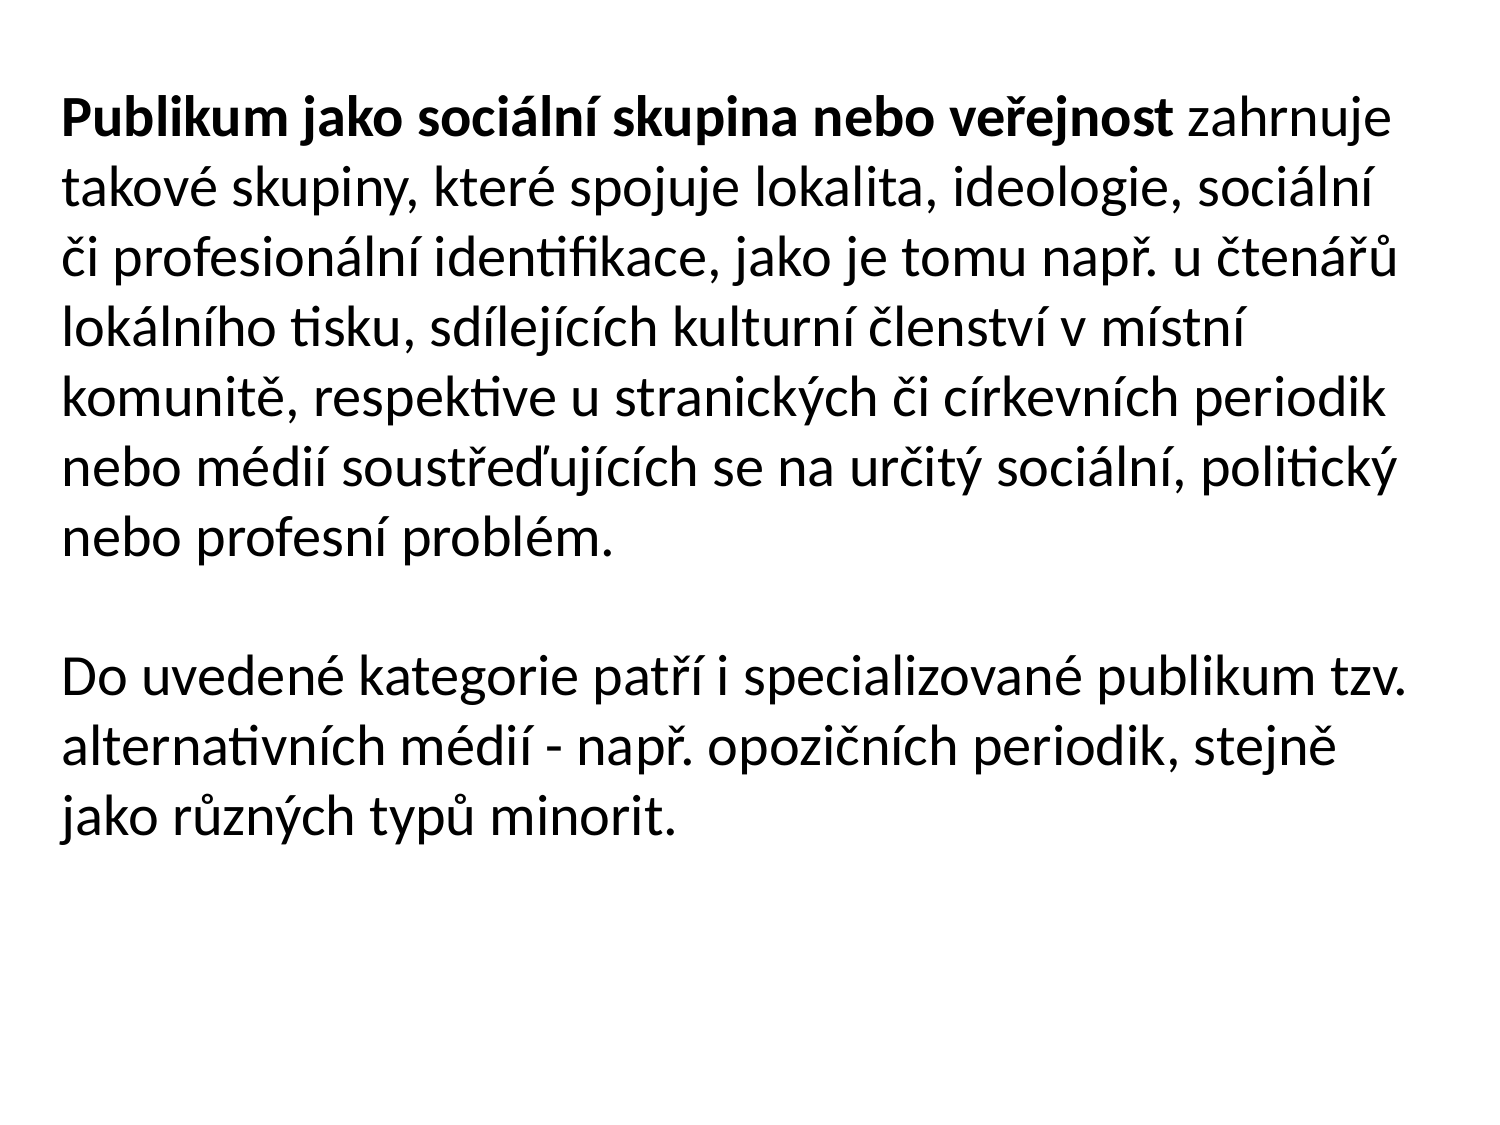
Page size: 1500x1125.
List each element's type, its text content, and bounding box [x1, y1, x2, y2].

text_box Publikum jako sociální skupina nebo veřejnost zahrnuje takové skupiny, které spojuje lokalita, ideologie, sociální či profesionální identifikace, jako je tomu např. u čtenářů lokálního tisku, sdílejících kulturní členství v místní komunitě, respektive u stranických či církevních periodik nebo médií soustřeďujících se na určitý sociální, politický nebo profesní problém. Do uvedené kategorie patří i specializované publikum tzv. alternativních médií - např. opozičních periodik, stejně jako různých typů minorit. [46, 70, 1430, 855]
